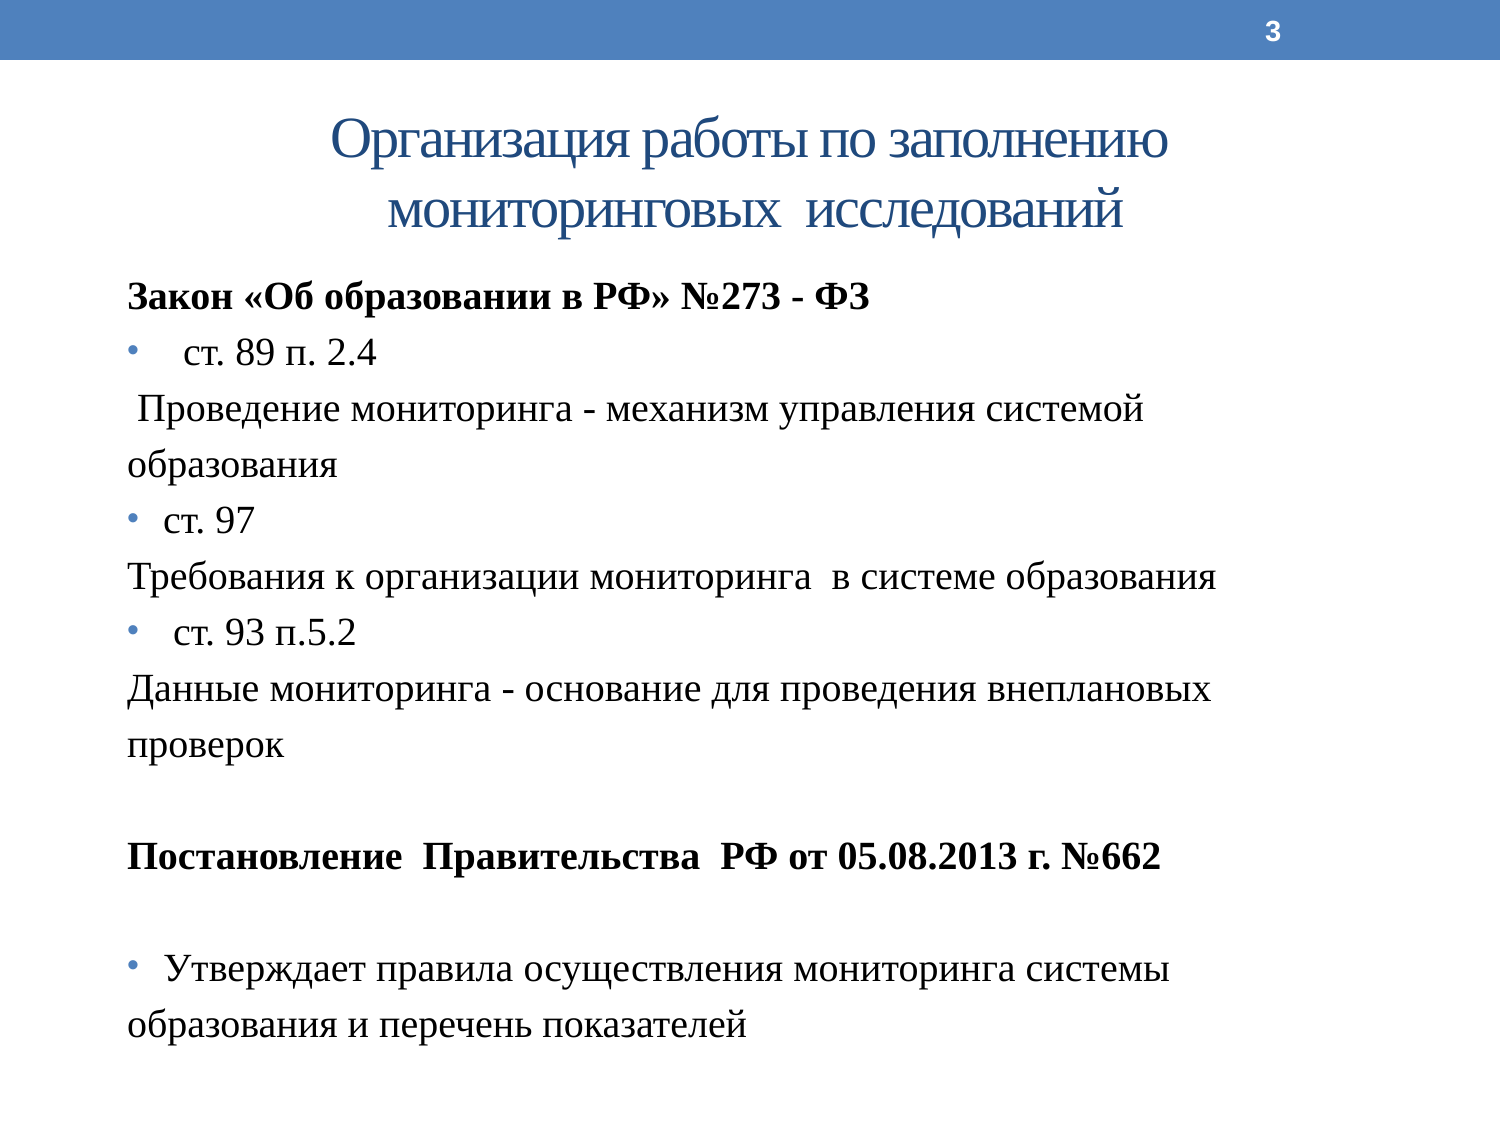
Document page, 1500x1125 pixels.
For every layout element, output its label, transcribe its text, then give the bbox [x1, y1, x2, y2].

title Организация работы по заполнению мониторинговых исследований [75, 87, 1425, 250]
slide_number 3 [1250, 3, 1425, 57]
list Закон «Об образовании в РФ» №273 - ФЗ ст. 89 п. 2.4 Проведение мониторинга - механизм управления системой образования ст. 97 Требования к организации мониторинга в системе образования ст. 93 п.5.2 Данные мониторинга - основание для проведения внеплановых проверок Постановление Правительства РФ от 05.08.2013 г. №662 Утверждает правила осуществления мониторинга системы образования и перечень показателей [112, 262, 1424, 1063]
